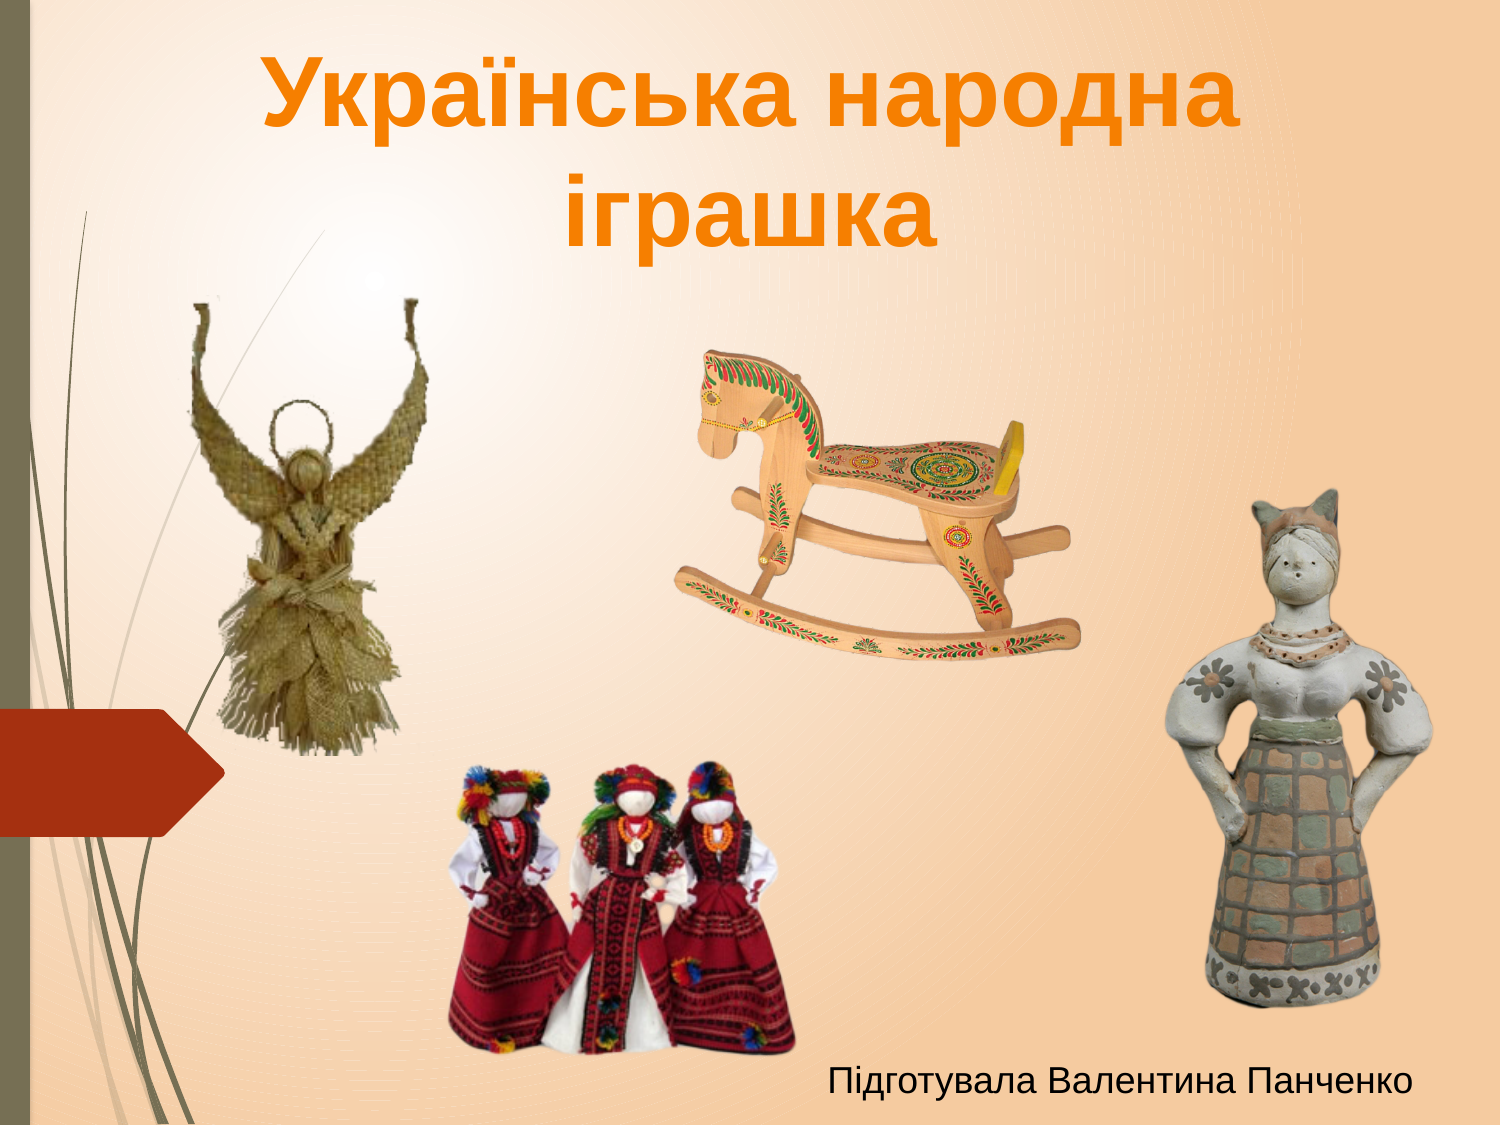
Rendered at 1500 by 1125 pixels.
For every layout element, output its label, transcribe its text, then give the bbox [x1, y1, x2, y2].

picture [643, 323, 1497, 1032]
picture [135, 294, 814, 1072]
title Українська народна іграшка [58, 35, 1442, 274]
text_box Підготувала Валентина Панченко [812, 1049, 1429, 1109]
